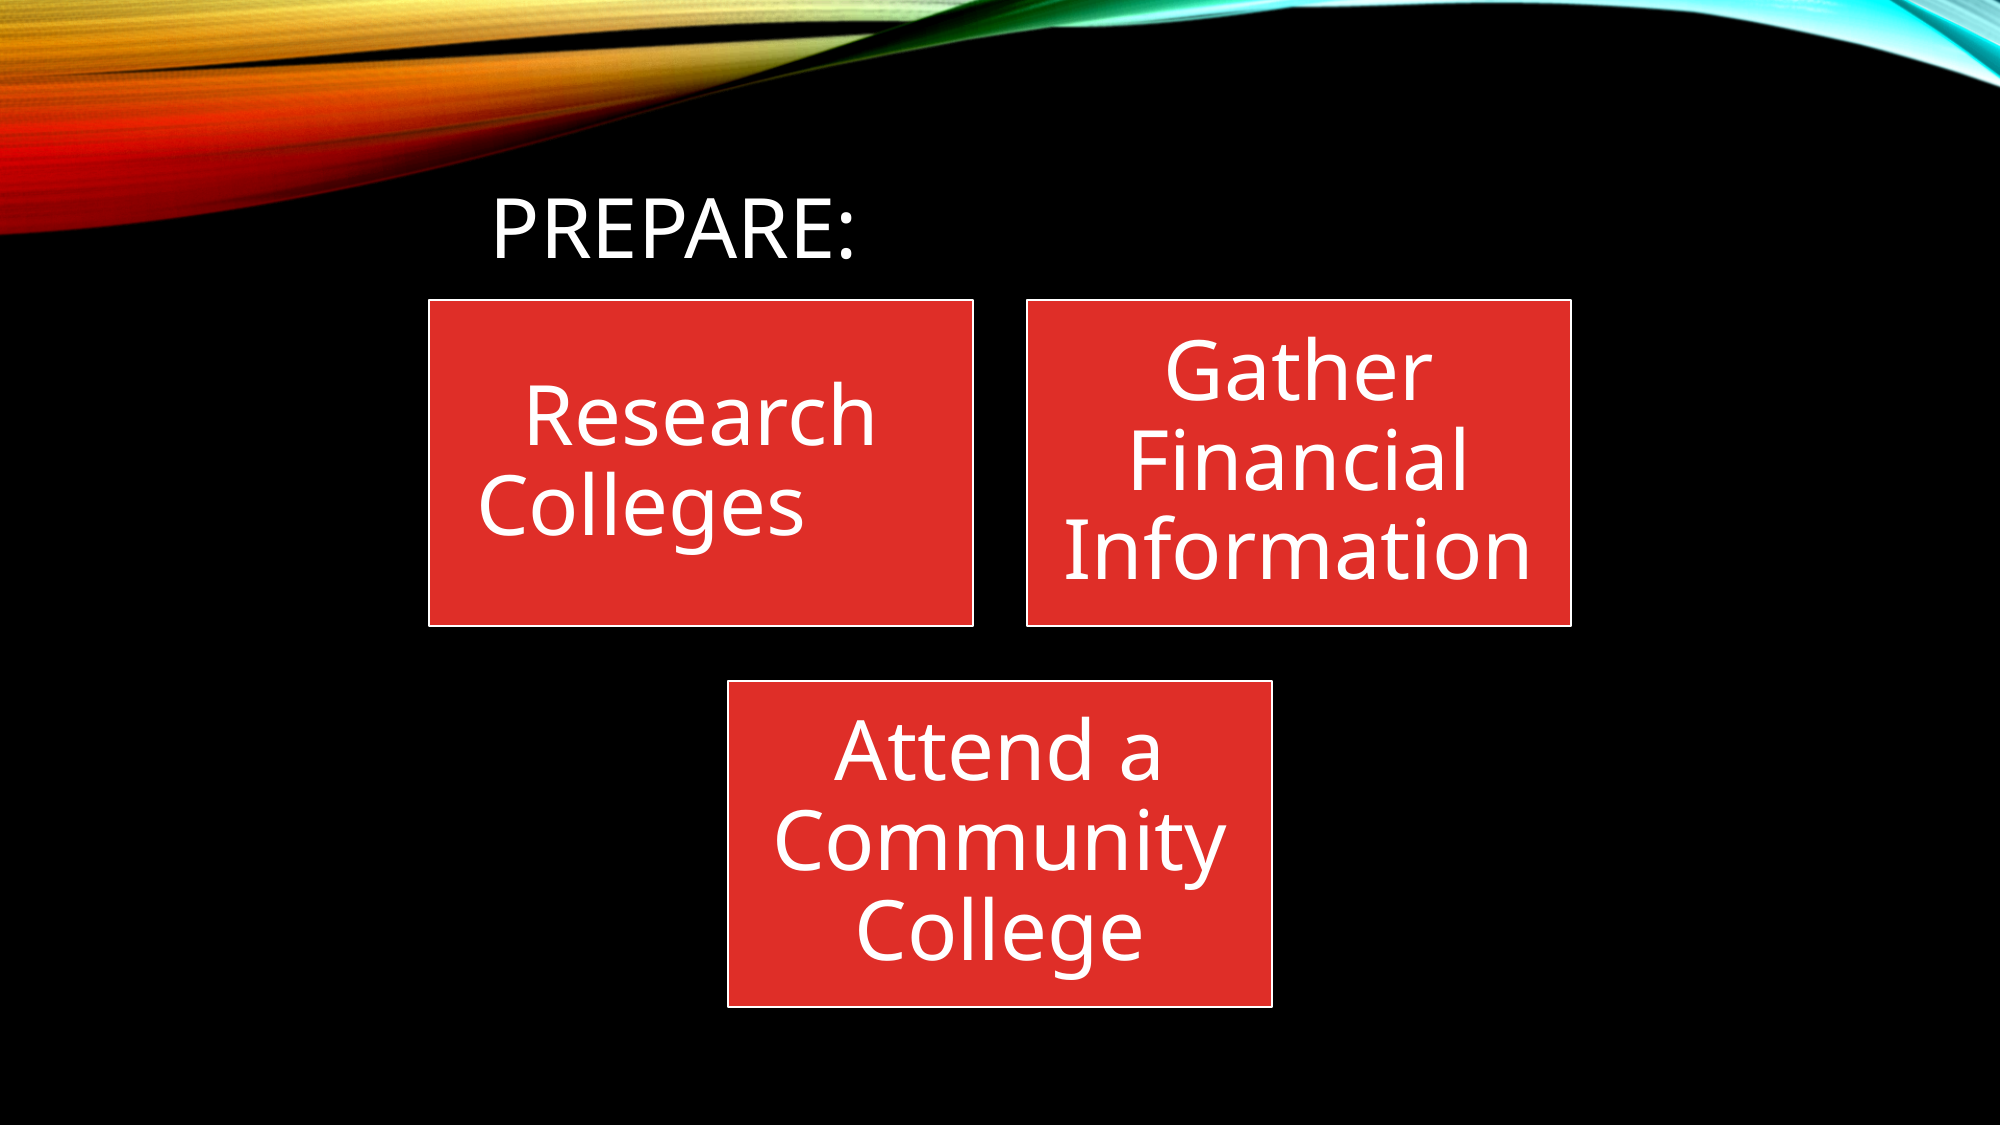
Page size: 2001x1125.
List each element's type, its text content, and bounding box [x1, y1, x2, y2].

title Prepare: [474, 125, 1888, 338]
picture [0, 0, 2000, 237]
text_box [332, 299, 1667, 1008]
